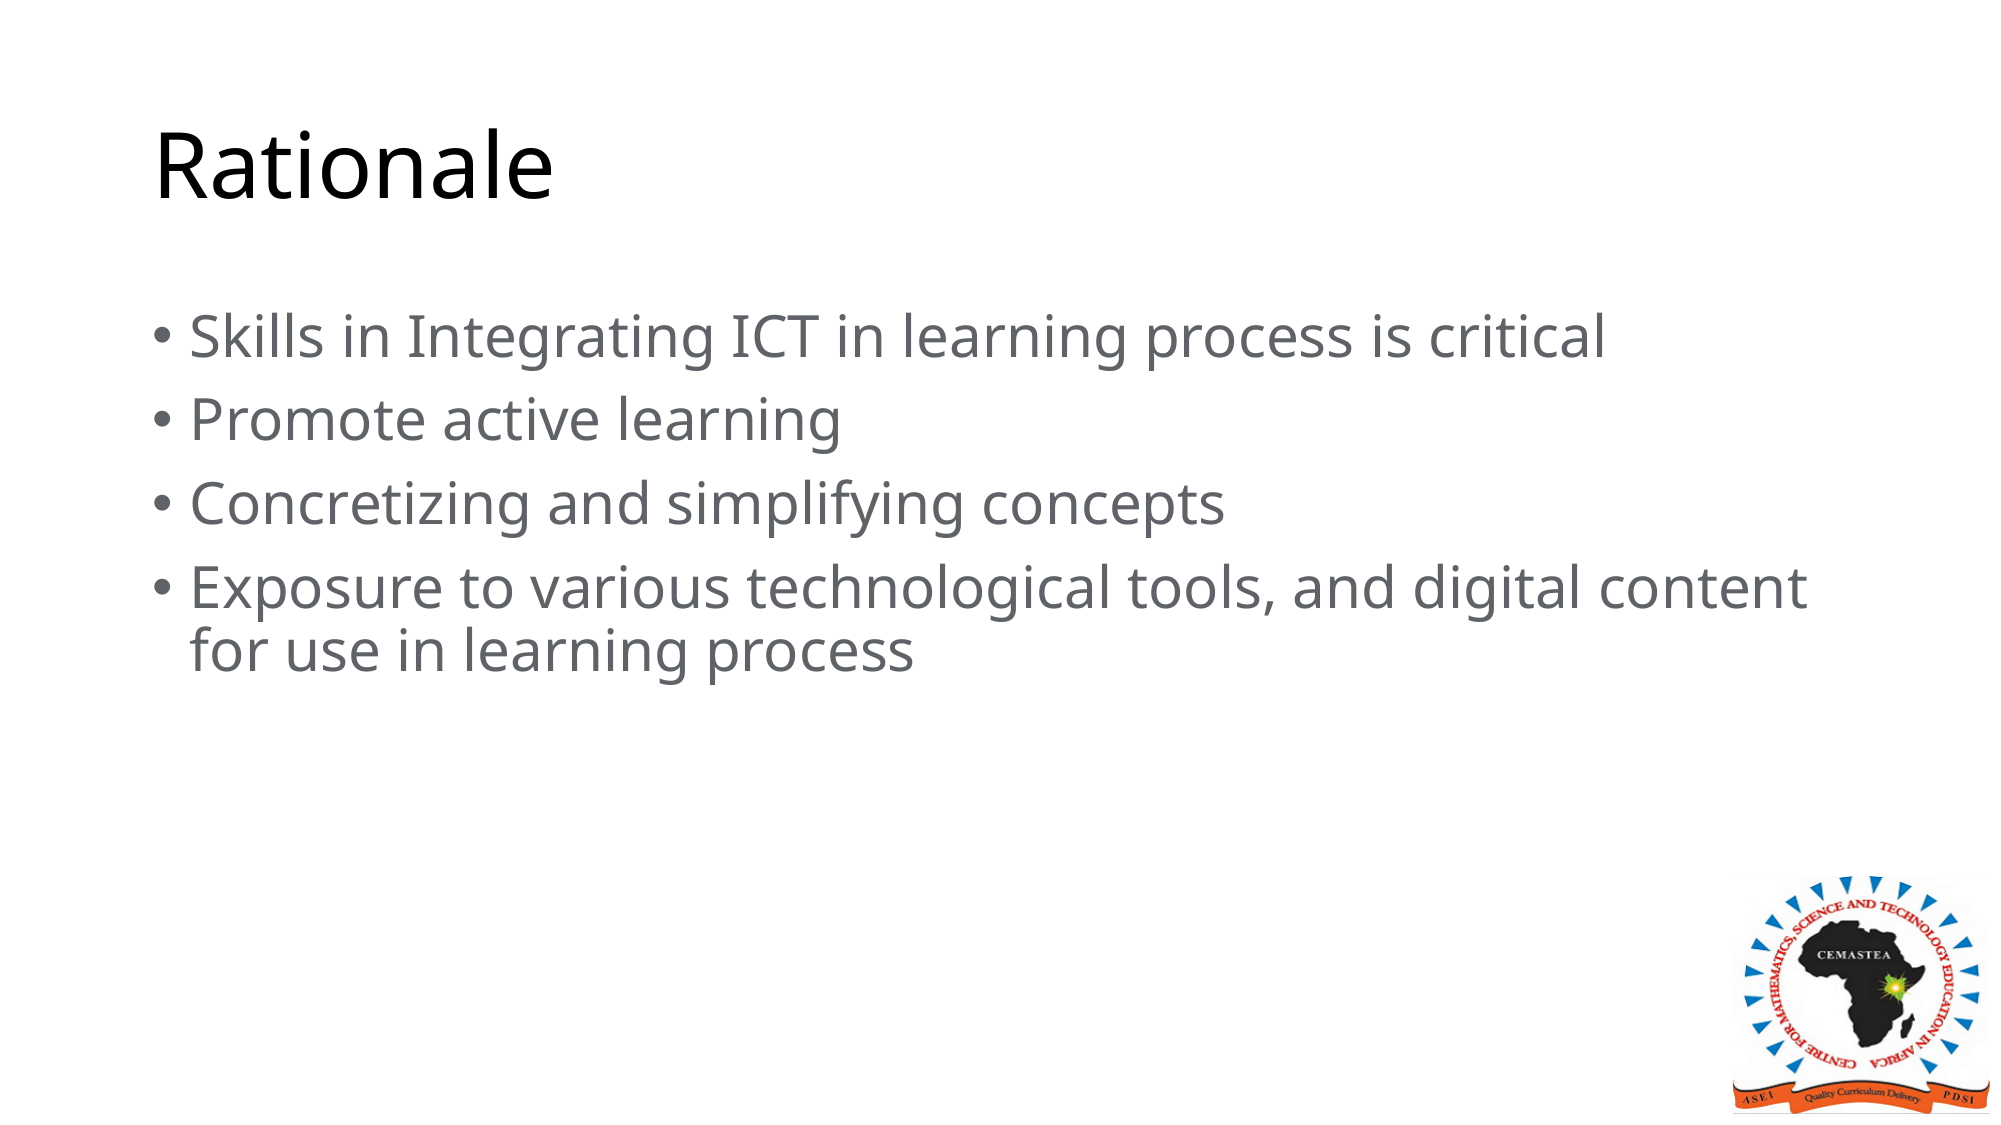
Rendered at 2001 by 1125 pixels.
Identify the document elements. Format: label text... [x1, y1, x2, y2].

picture [1732, 875, 1992, 1125]
title Rationale [137, 59, 1863, 278]
list Skills in Integrating ICT in learning process is critical Promote active learning Concretizing and simplifying concepts Exposure to various technological tools, and digital content for use in learning process [137, 299, 1863, 1014]
